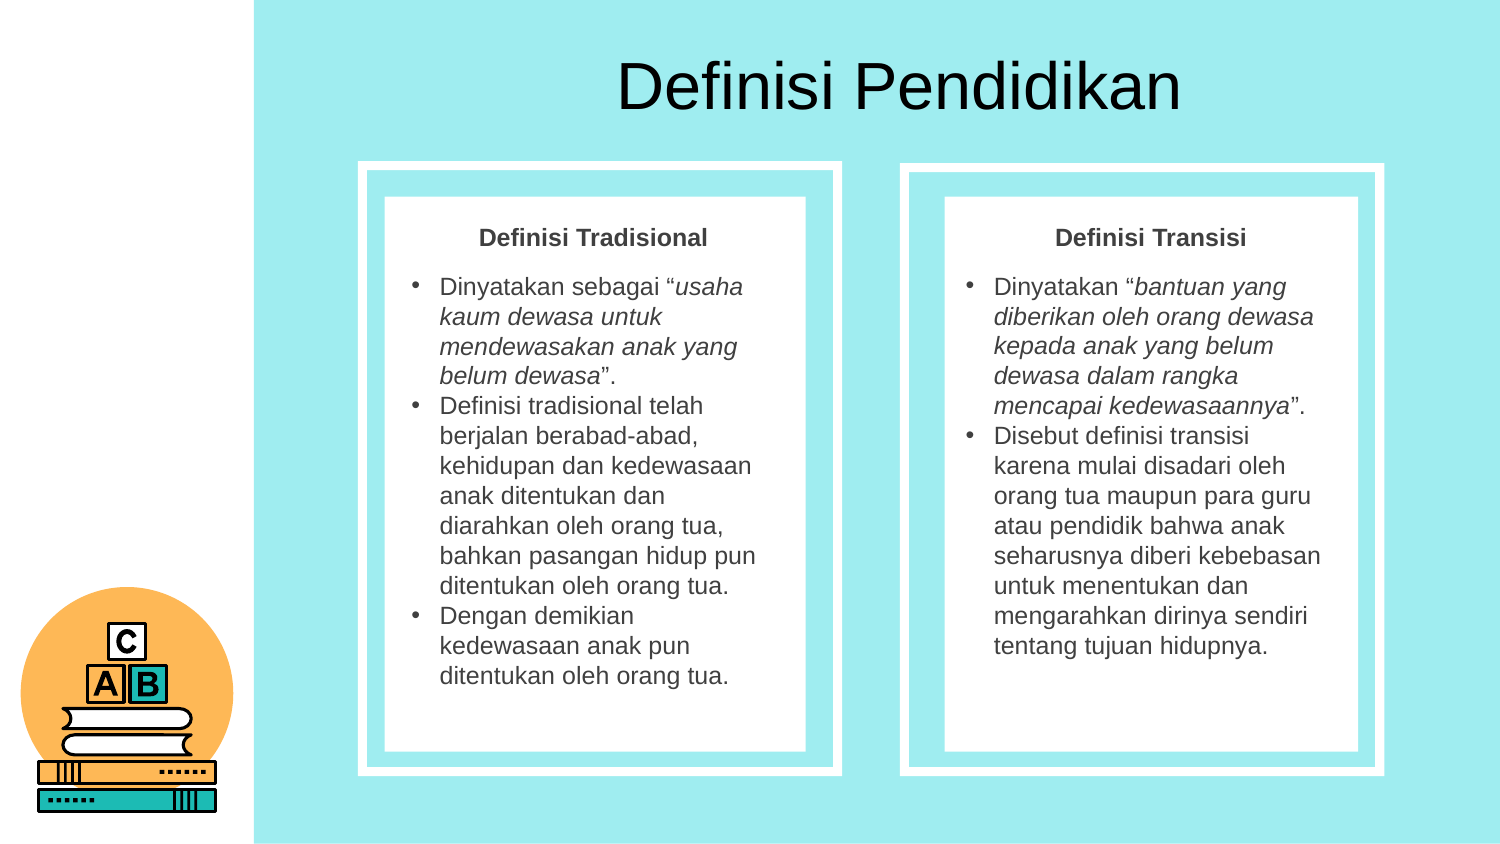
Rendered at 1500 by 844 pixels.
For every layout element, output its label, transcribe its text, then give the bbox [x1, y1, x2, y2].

text_box [383, 194, 808, 220]
title Definisi Pendidikan [303, 35, 1497, 144]
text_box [950, 214, 1353, 733]
text_box [898, 161, 1386, 778]
text_box [943, 194, 1360, 754]
text_box [383, 714, 808, 754]
text_box [356, 159, 844, 778]
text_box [384, 214, 804, 713]
